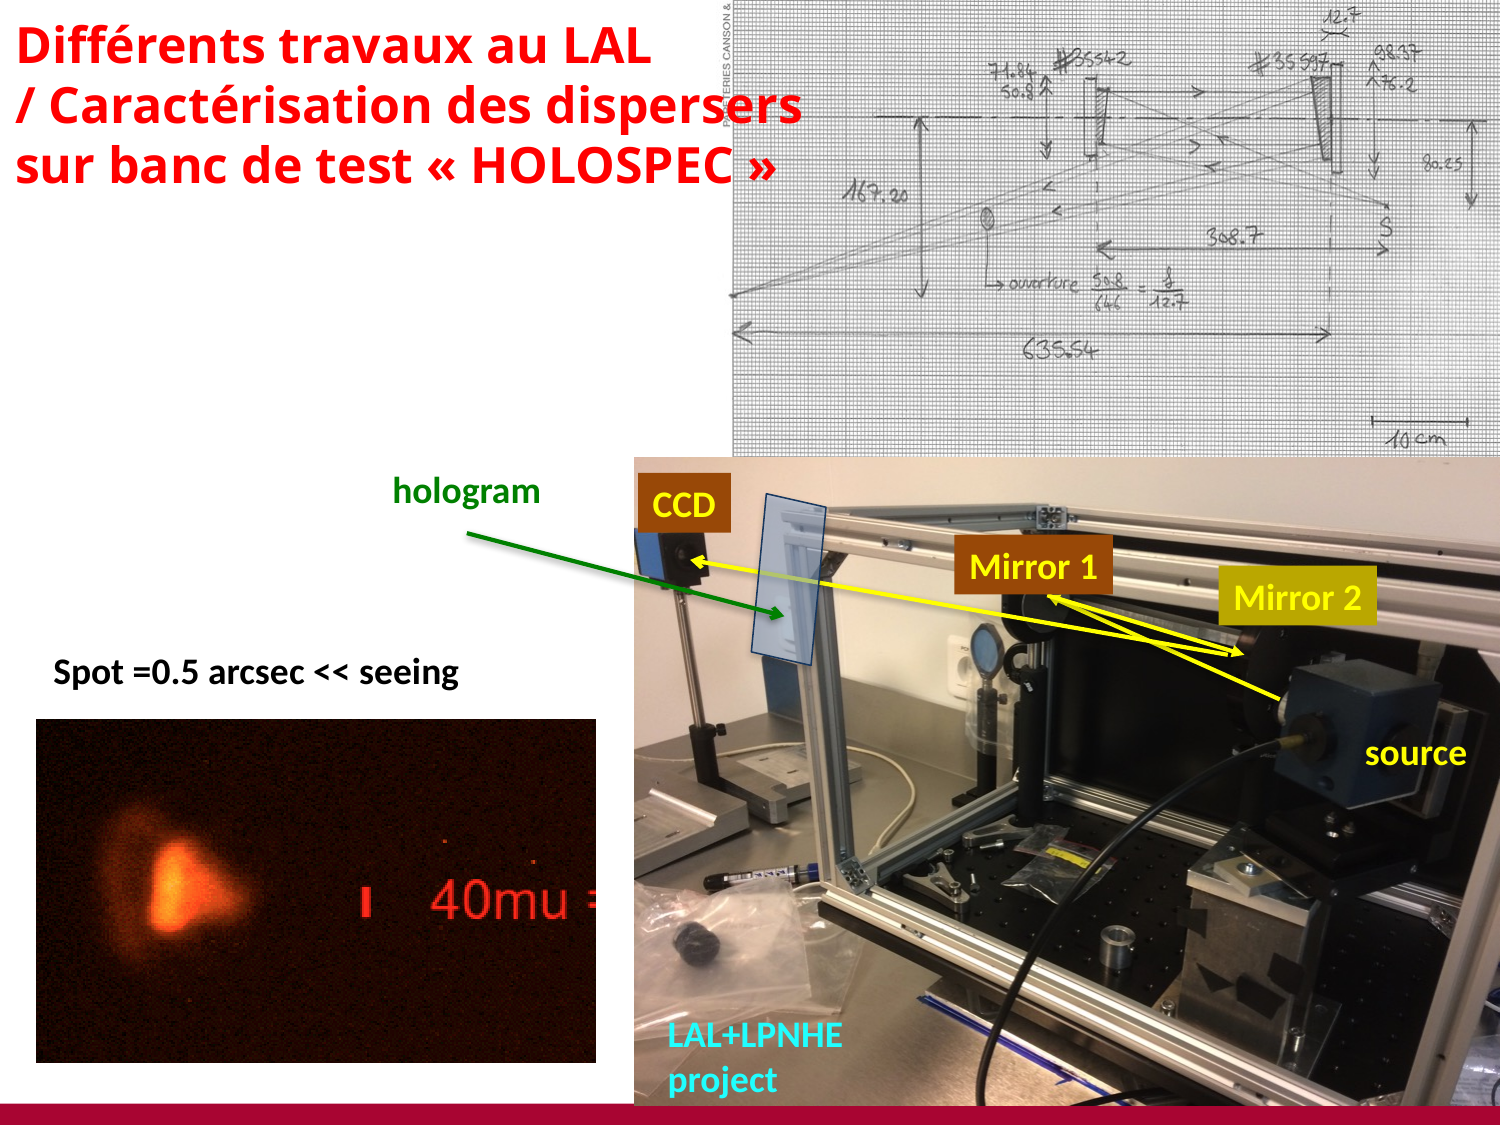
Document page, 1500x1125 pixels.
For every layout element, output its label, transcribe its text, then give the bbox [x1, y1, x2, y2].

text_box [1047, 594, 1280, 700]
text_box Spot =0.5 arcsec << seeing [38, 640, 475, 700]
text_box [1234, 594, 1245, 655]
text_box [689, 559, 1229, 656]
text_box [466, 532, 785, 617]
text_box hologram [377, 459, 557, 519]
picture [35, 719, 596, 1063]
text_box Différents travaux au LAL / Caractérisation des dispersers sur banc de test « HOLOSPEC » [0, 46, 710, 209]
picture [634, 0, 1500, 1107]
